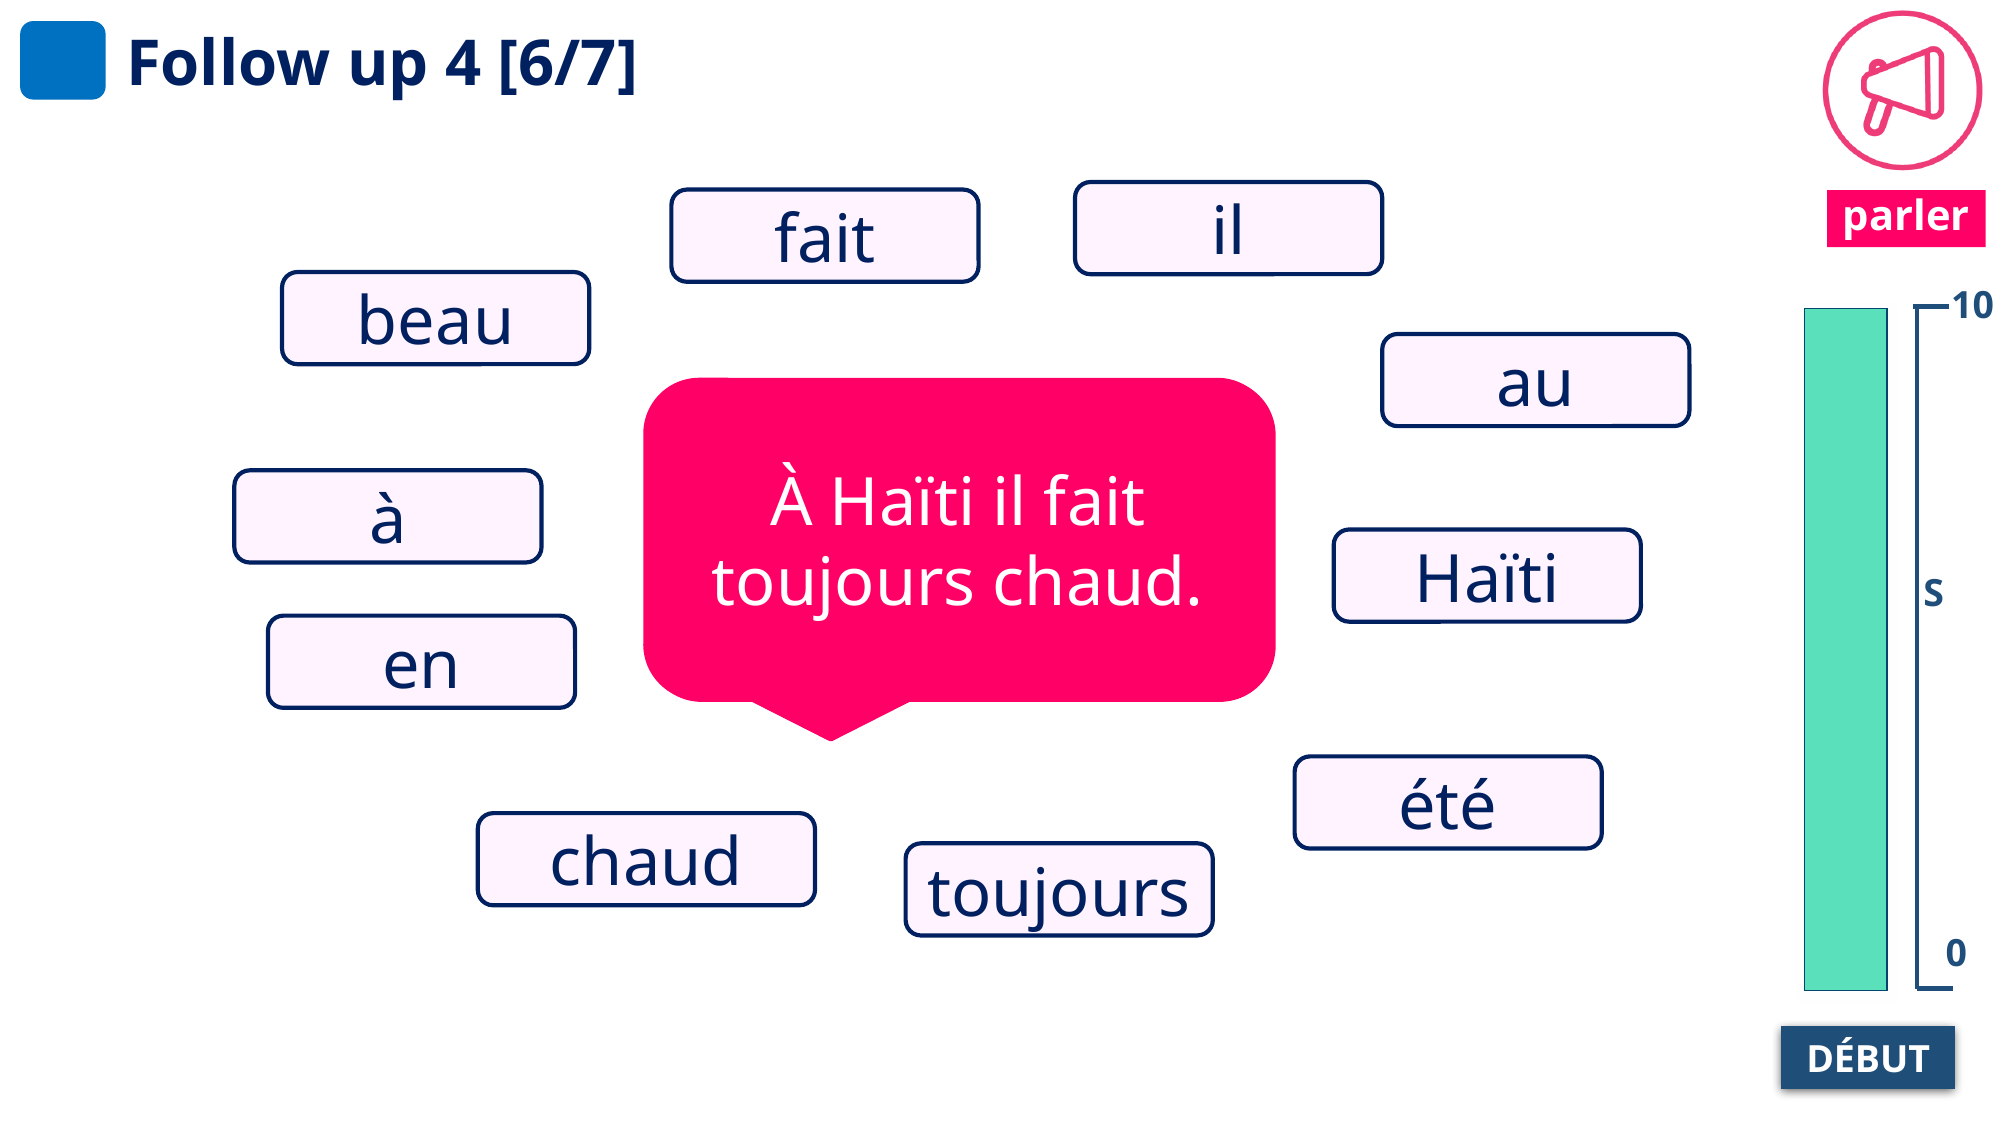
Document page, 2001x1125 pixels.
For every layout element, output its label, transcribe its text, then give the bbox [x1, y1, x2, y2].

text_box il [1072, 179, 1385, 277]
text_box été [1292, 754, 1604, 851]
text_box S [1908, 561, 1912, 621]
text_box en [265, 613, 578, 710]
text_box parler [1827, 199, 1986, 248]
text_box Haïti [1331, 527, 1644, 624]
text_box DÉBUT [1781, 1026, 1956, 1090]
text_box À Haïti il fait toujours chaud. [644, 378, 1273, 739]
text_box à [232, 468, 544, 565]
text_box 0 [1930, 921, 2000, 982]
text_box S [1921, 561, 2000, 621]
text_box au [1380, 331, 1692, 429]
text_box chaud [475, 811, 818, 908]
text_box fait [669, 187, 981, 284]
text_box [20, 21, 106, 100]
picture [1812, 1, 2000, 190]
text_box beau [279, 269, 592, 367]
text_box 10 [1936, 273, 2000, 334]
text_box toujours [903, 841, 1215, 938]
title Follow up 4 [6/7] [111, 23, 734, 108]
text_box [1804, 308, 1888, 991]
text_box In Haiti it is always hot. [827, 395, 1275, 741]
